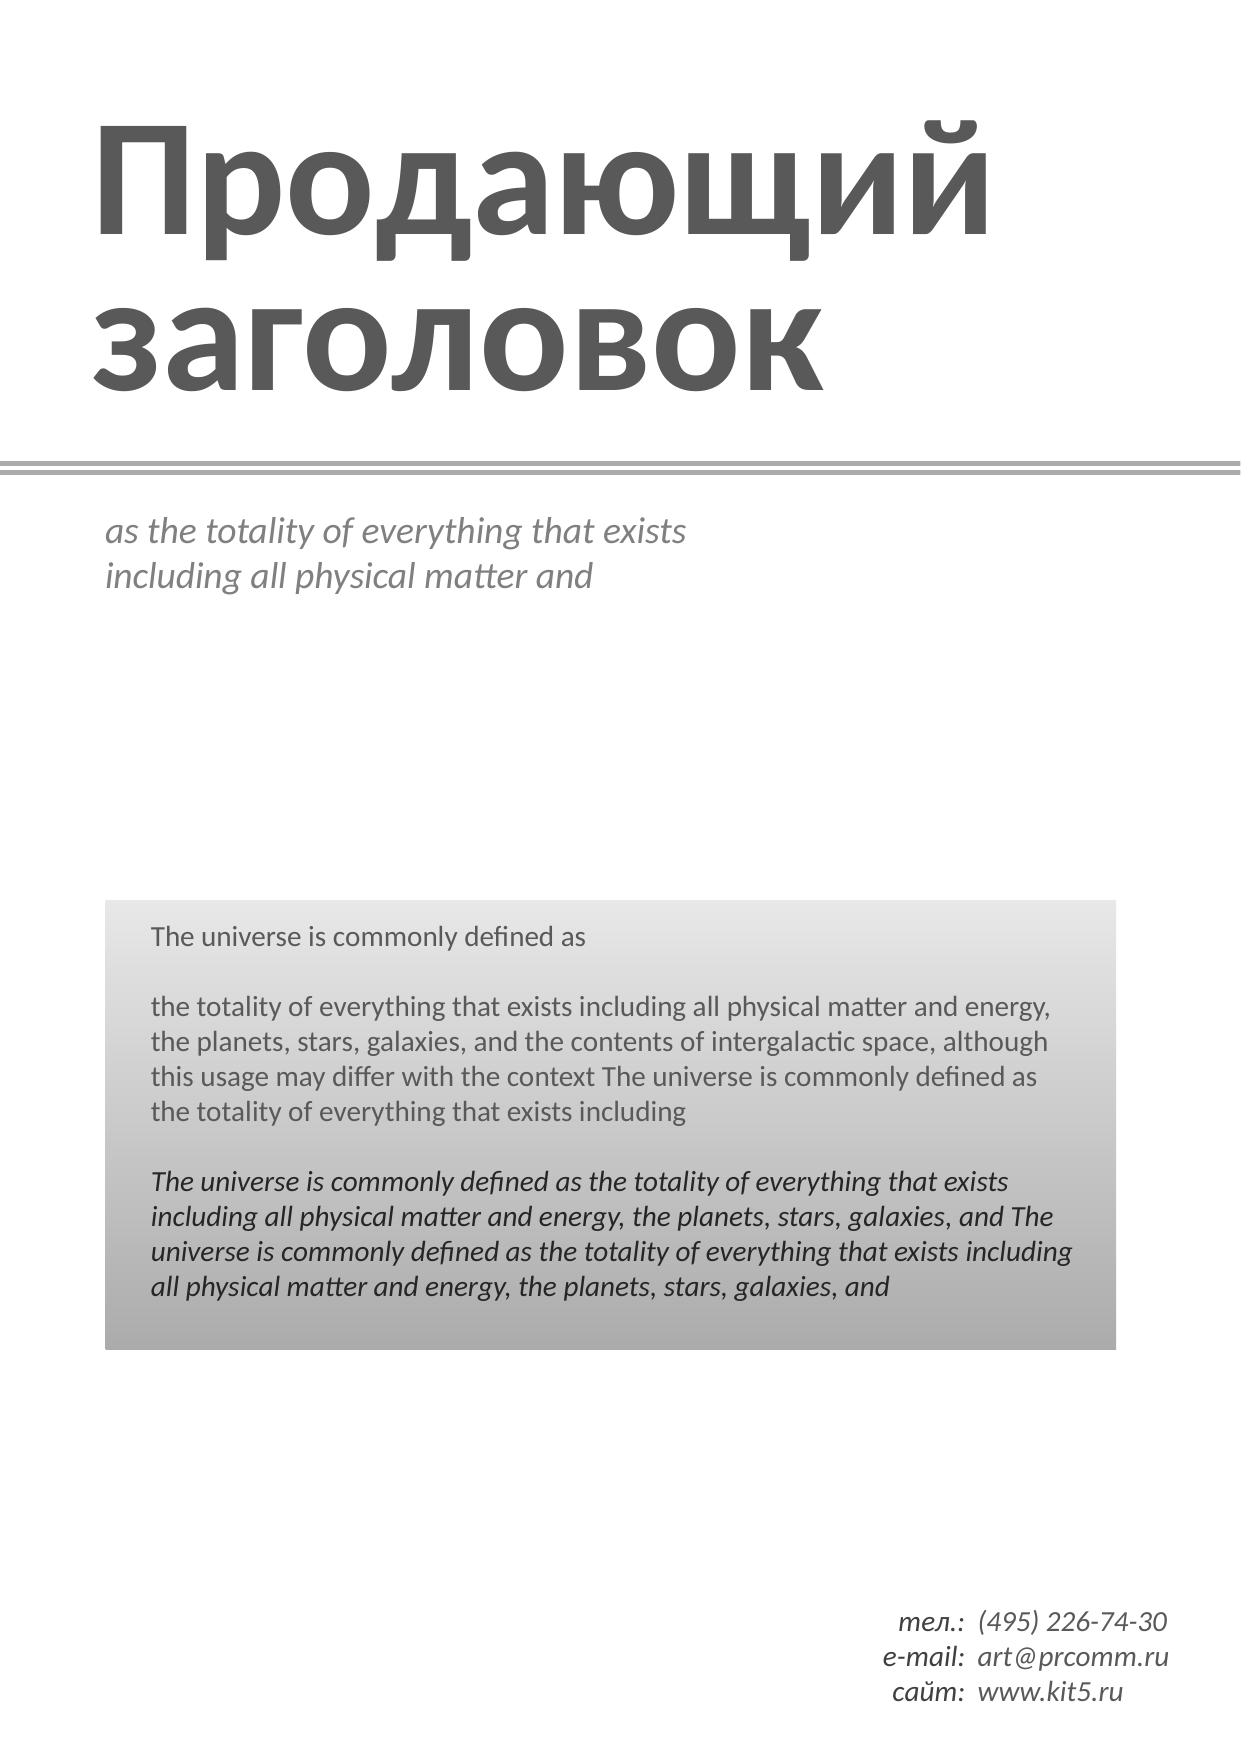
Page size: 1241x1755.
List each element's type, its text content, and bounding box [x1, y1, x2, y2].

text_box The universe is commonly defined as the totality of everything that exists including all physical matter and energy, the planets, stars, galaxies, and the contents of intergalactic space, although this usage may differ with the context The universe is commonly defined as the totality of everything that exists including The universe is commonly defined as the totality of everything that exists including all physical matter and energy, the planets, stars, galaxies, and The universe is commonly defined as the totality of everything that exists including all physical matter and energy, the planets, stars, galaxies, and [136, 909, 1093, 1345]
text_box тел.: e-mail: сайт: [767, 1594, 962, 1715]
text_box [103, 899, 1118, 1352]
text_box Продающий заголовок [76, 104, 1117, 432]
text_box as the totality of everything that exists including all physical matter and [90, 499, 715, 604]
text_box (495) 226-74-30 art@prcomm.ru www.kit5.ru [962, 1594, 1223, 1715]
